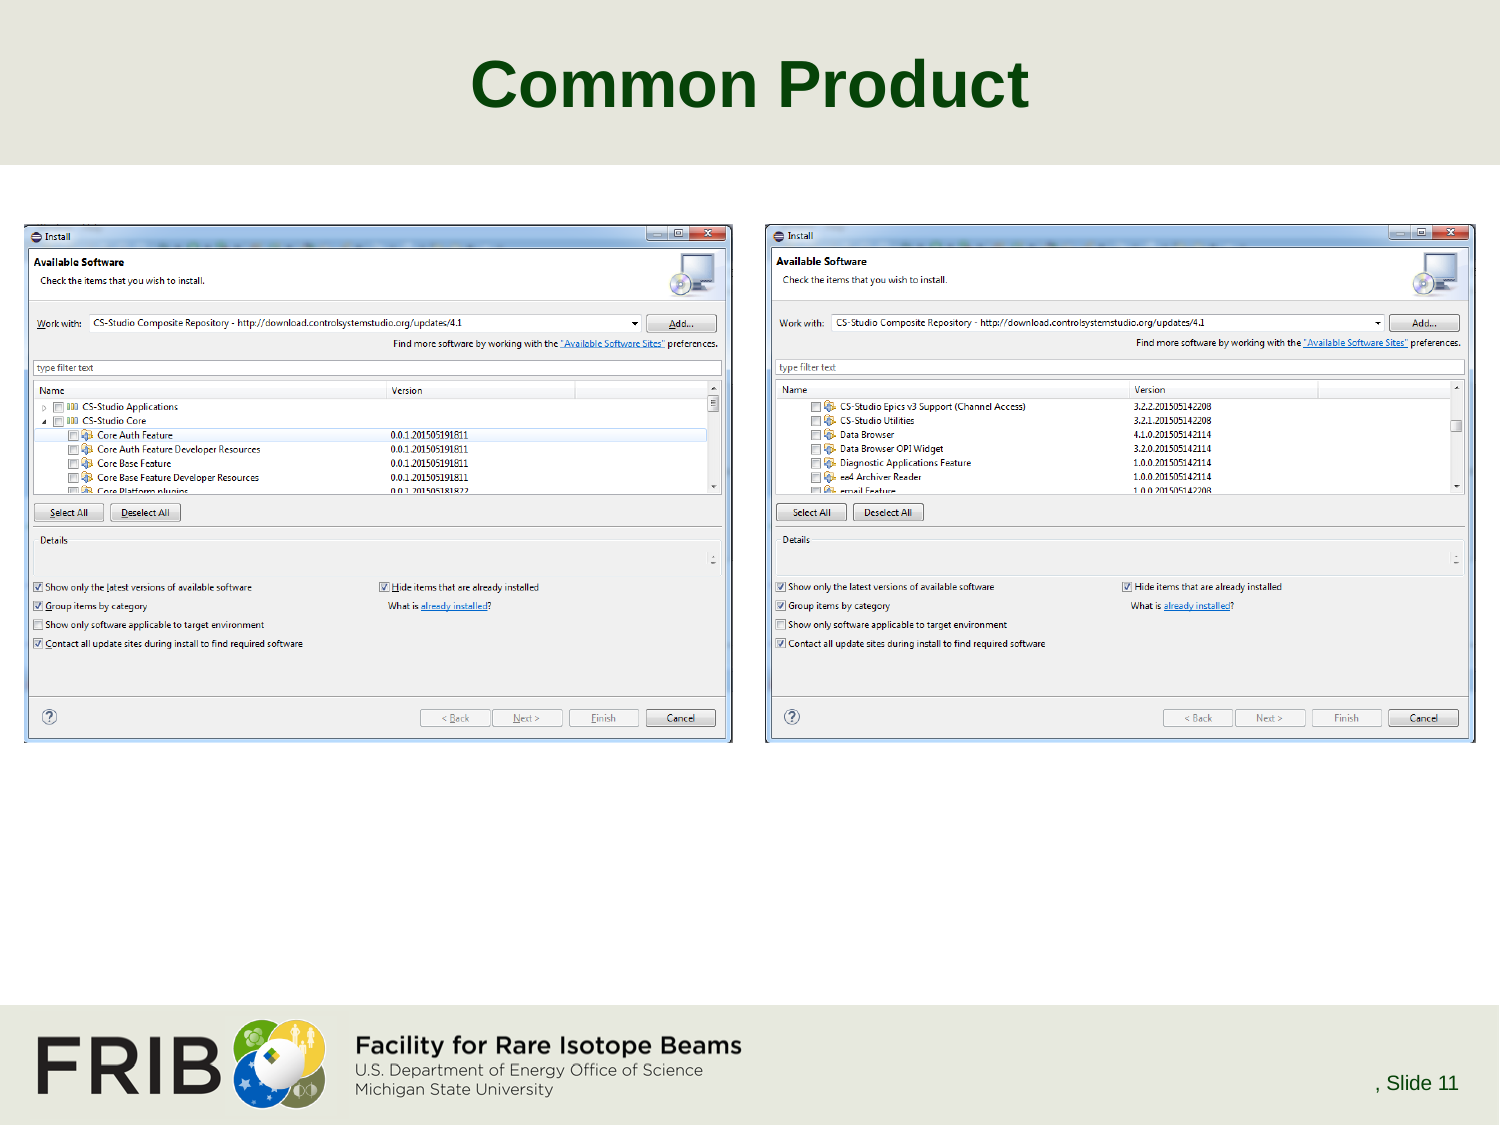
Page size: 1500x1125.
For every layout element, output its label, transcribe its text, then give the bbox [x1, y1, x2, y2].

picture [0, 1005, 1499, 1125]
picture [0, 0, 1500, 165]
title Common Product [11, 46, 1489, 128]
footer E. Berryman, May 2015 EPICS Collaboration Meeting [679, 1042, 1374, 1103]
picture [24, 224, 733, 743]
picture [765, 224, 1476, 743]
slide_number , Slide 11 [1374, 1042, 1500, 1103]
